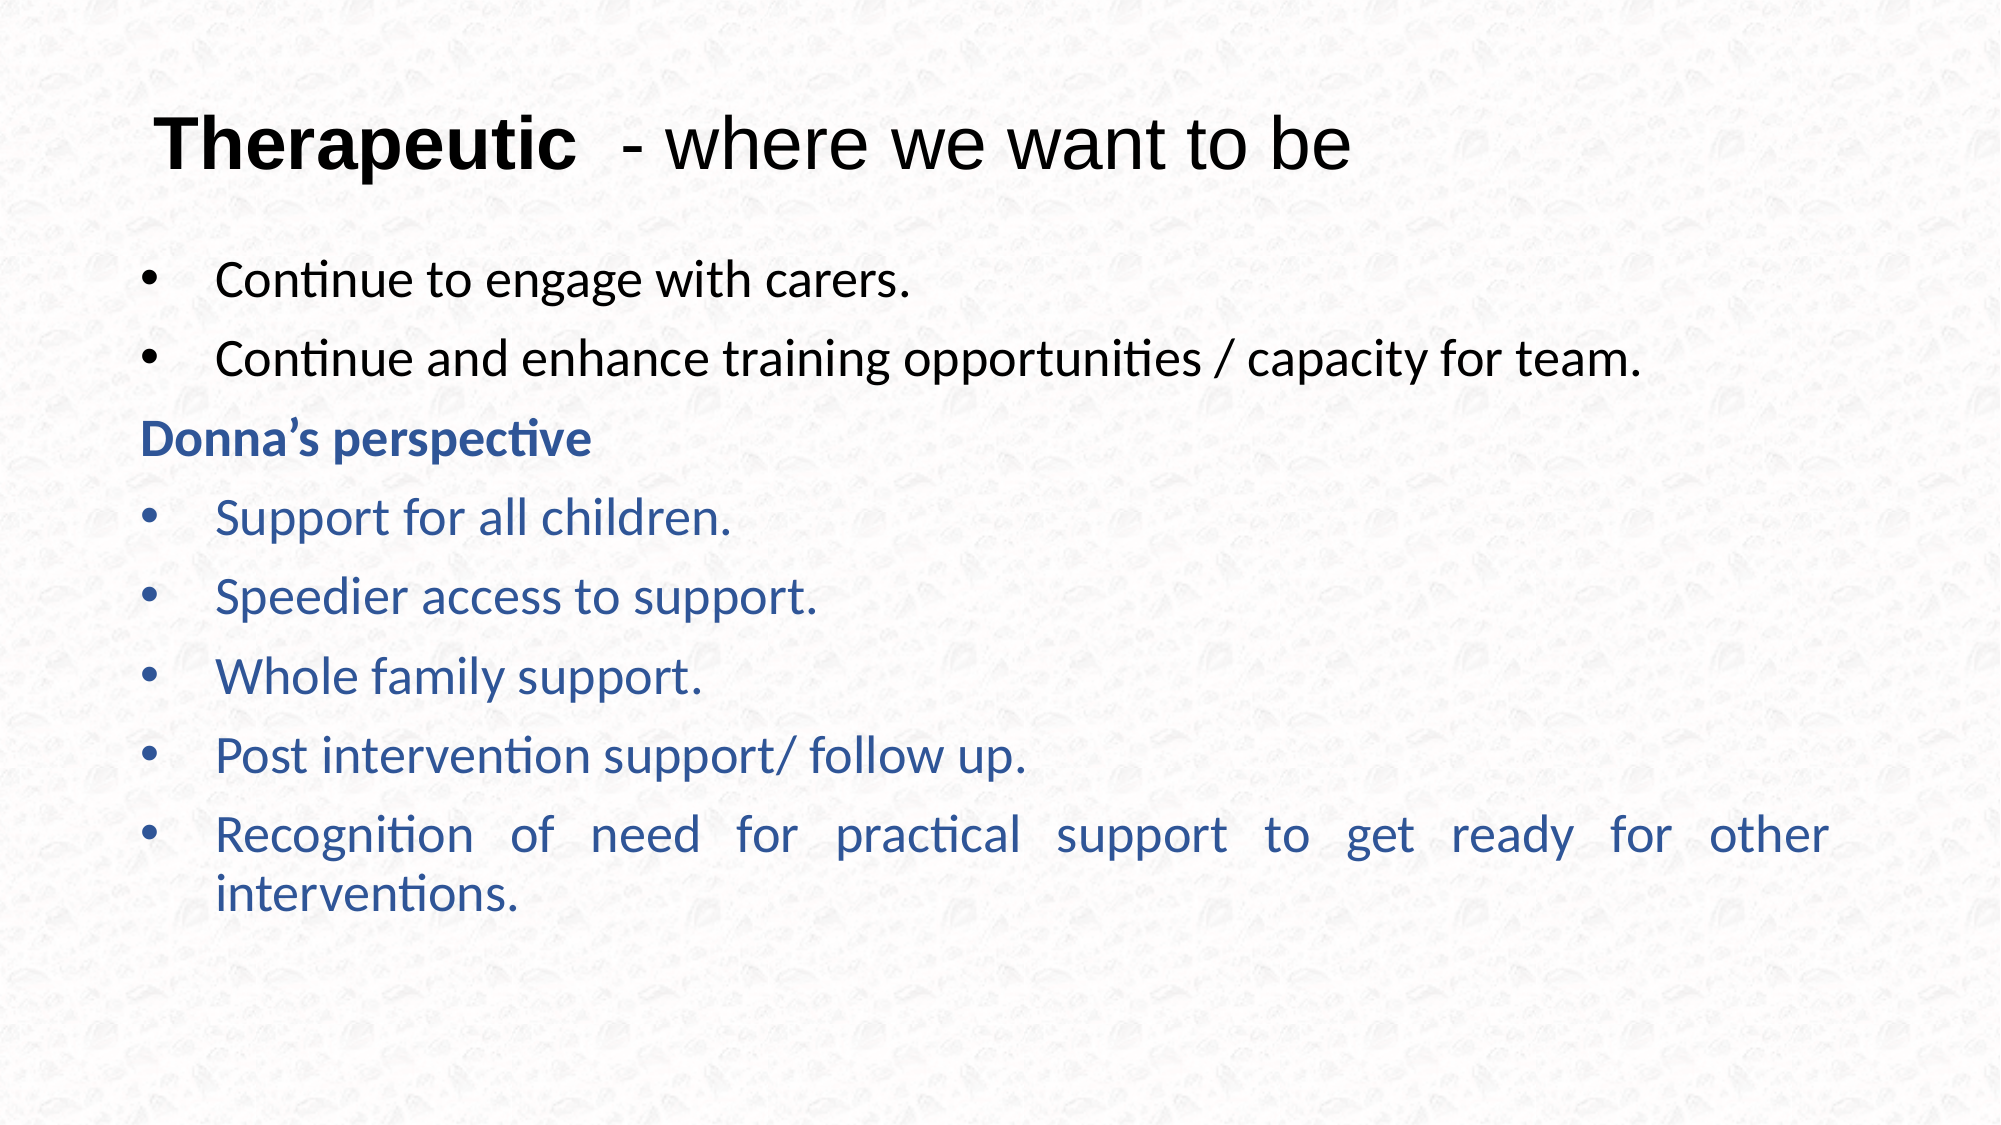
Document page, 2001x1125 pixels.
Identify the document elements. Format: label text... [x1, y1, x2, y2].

title Therapeutic - where we want to be [138, 114, 1639, 194]
subtitle Continue to engage with carers. Continue and enhance training opportunities / capacity for team. Donna’s perspective Support for all children. Speedier access to support. Whole family support. Post intervention support/ follow up. Recognition of need for practical support to get ready for other interventions. [124, 243, 1848, 1105]
